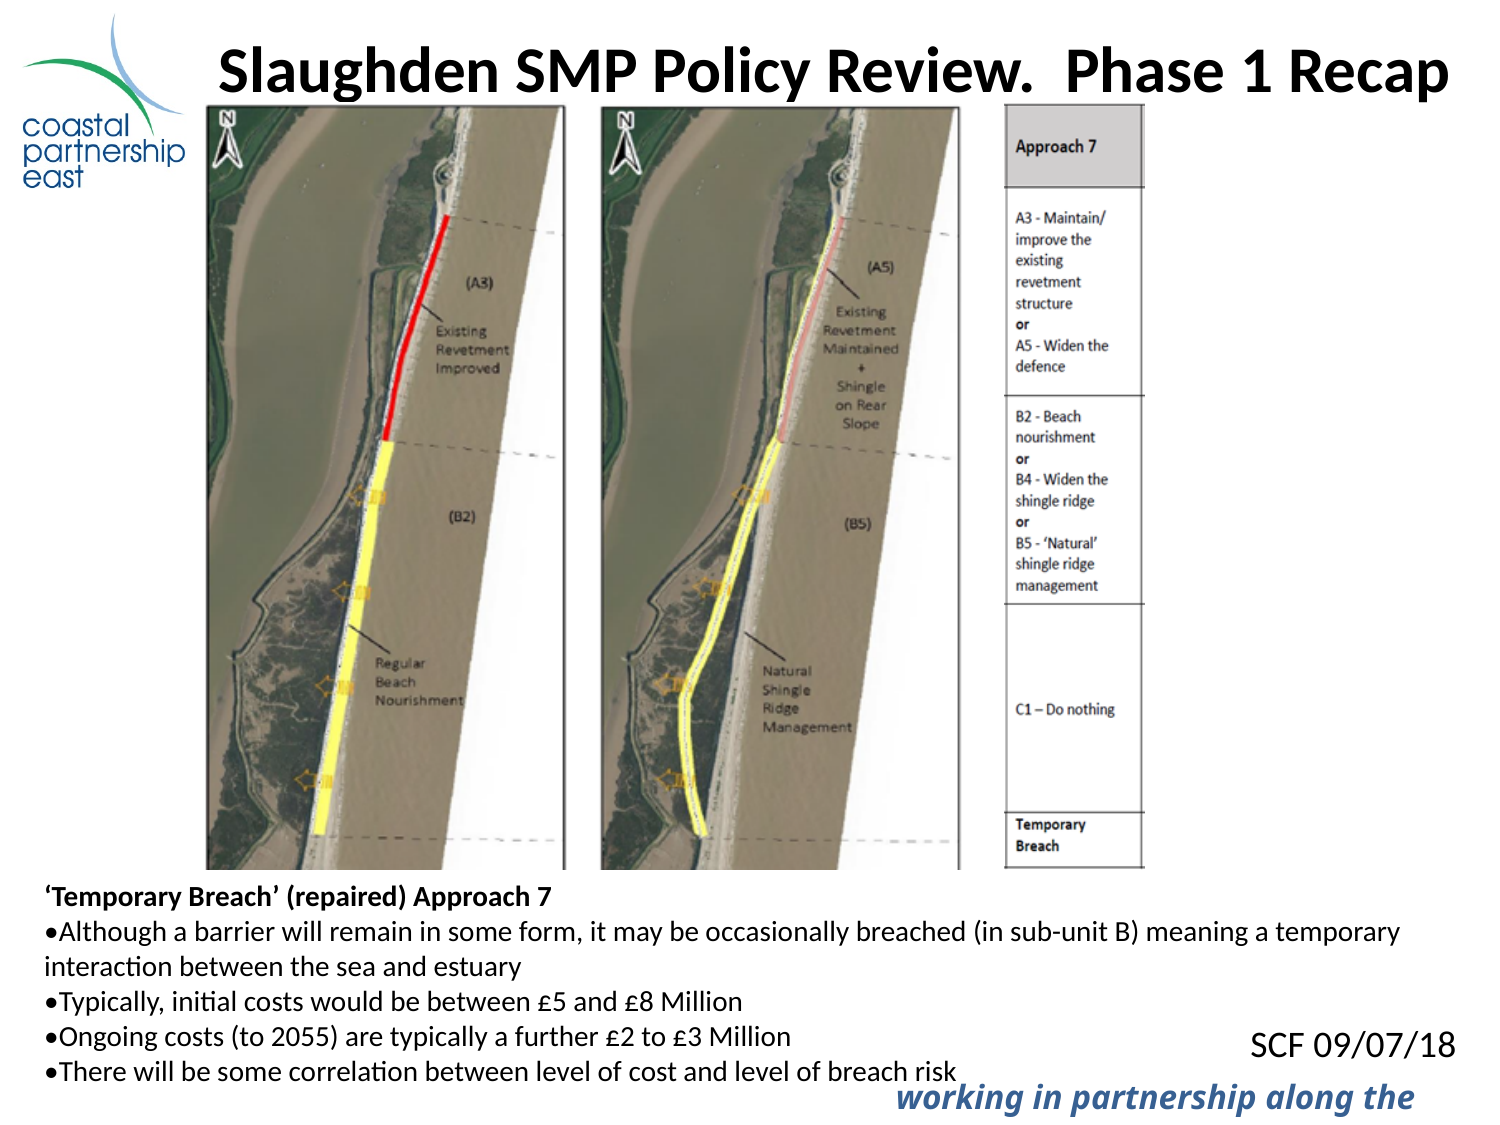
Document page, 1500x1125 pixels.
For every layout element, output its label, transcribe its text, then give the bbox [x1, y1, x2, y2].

title Slaughden SMP Policy Review. Phase 1 Recap [208, 19, 1500, 114]
text_box ‘Temporary Breach’ (repaired) Approach 7 •Although a barrier will remain in some form, it may be occasionally breached (in sub-unit B) meaning a temporary interaction between the sea and estuary •Typically, initial costs would be between £5 and £8 Million •Ongoing costs (to 2055) are typically a further £2 to £3 Million •There will be some correlation between level of cost and level of breach risk [29, 869, 1473, 1095]
picture [1004, 102, 1145, 870]
text_box working in partnership along the coast [881, 1069, 1500, 1125]
picture [0, 1, 963, 870]
